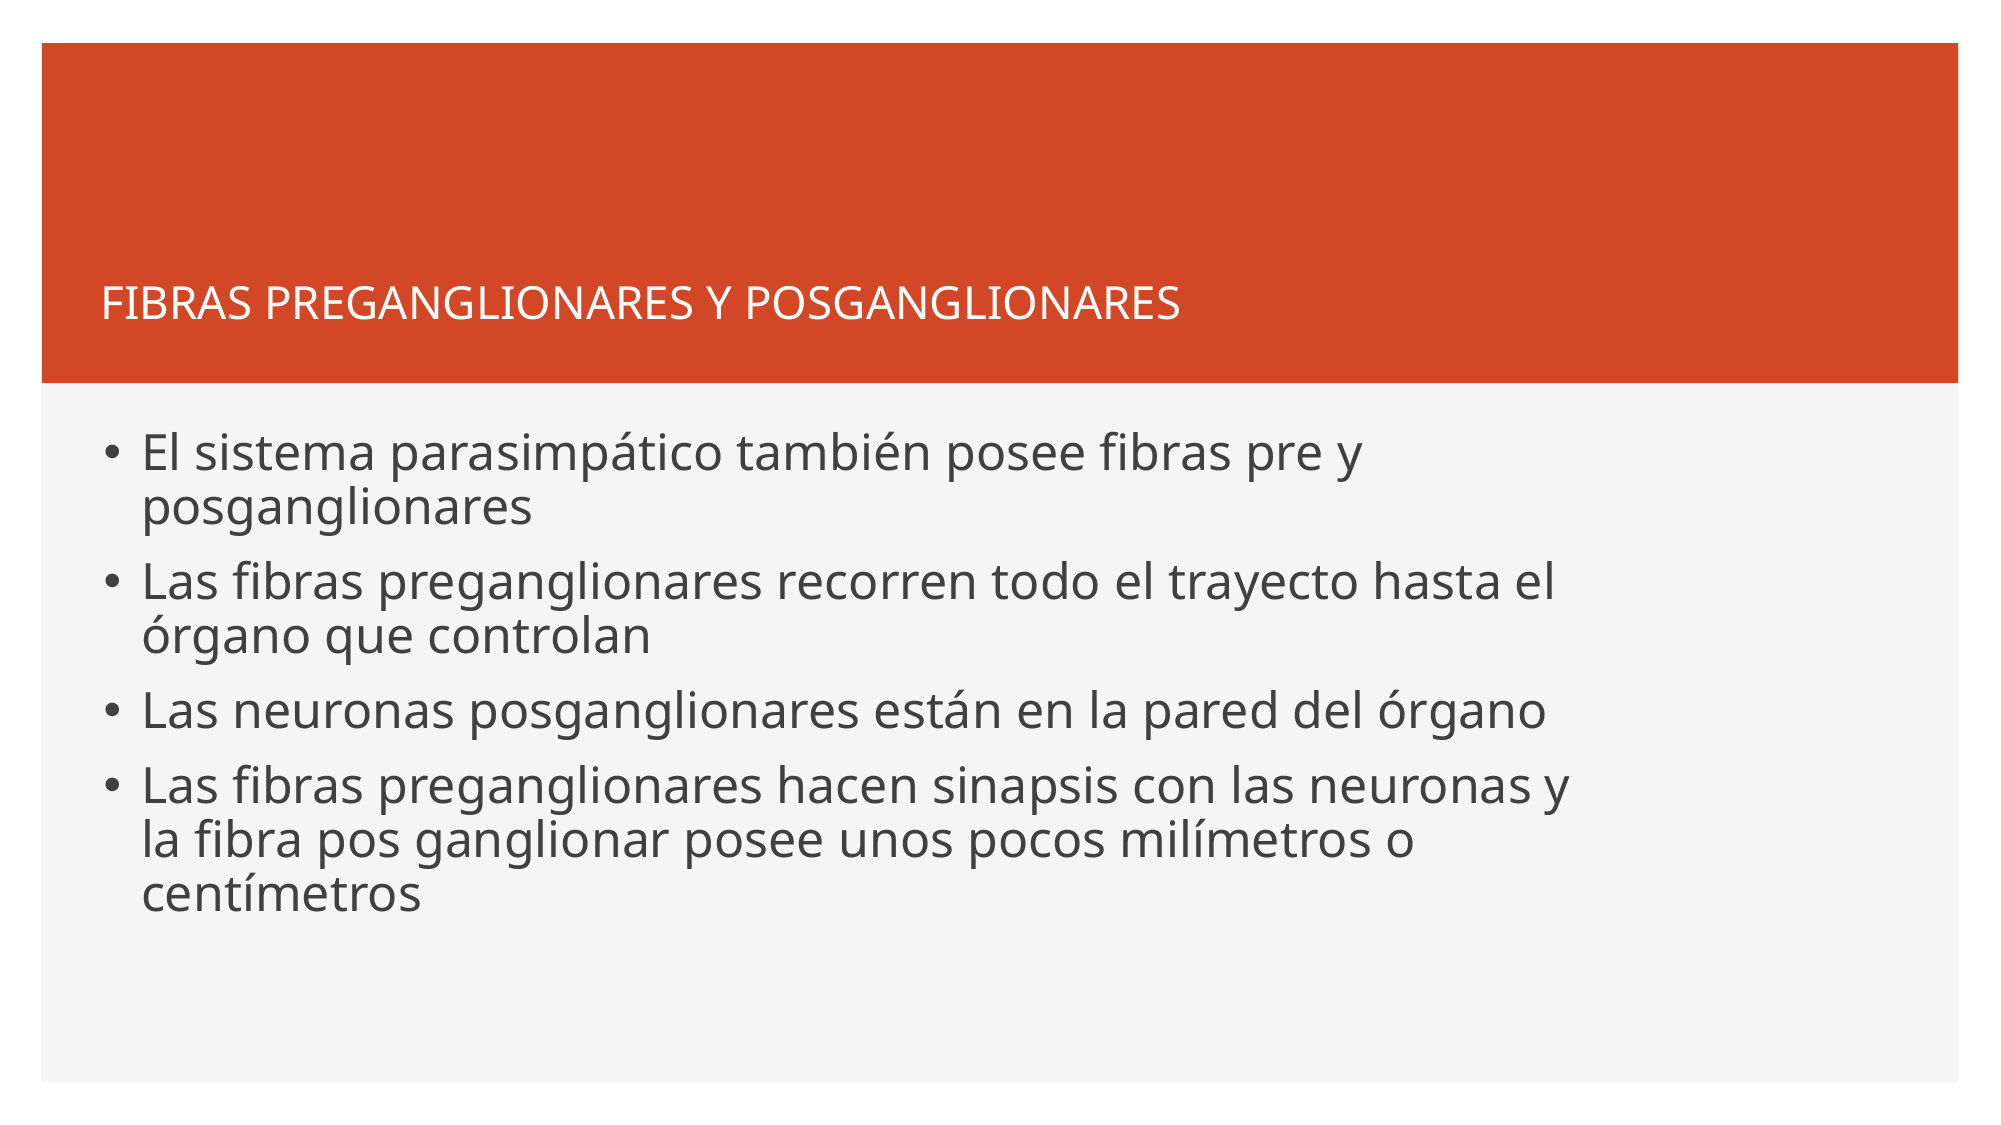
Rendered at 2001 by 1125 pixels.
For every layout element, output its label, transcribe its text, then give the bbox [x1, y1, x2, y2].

title FIBRAS PREGANGLIONARES Y POSGANGLIONARES [85, 251, 1214, 357]
list El sistema parasimpático también posee fibras pre y posganglionares Las fibras preganglionares recorren todo el trayecto hasta el órgano que controlan Las neuronas posganglionares están en la pared del órgano Las fibras preganglionares hacen sinapsis con las neuronas y la fibra pos ganglionar posee unos pocos milímetros o centímetros [88, 420, 1638, 1073]
